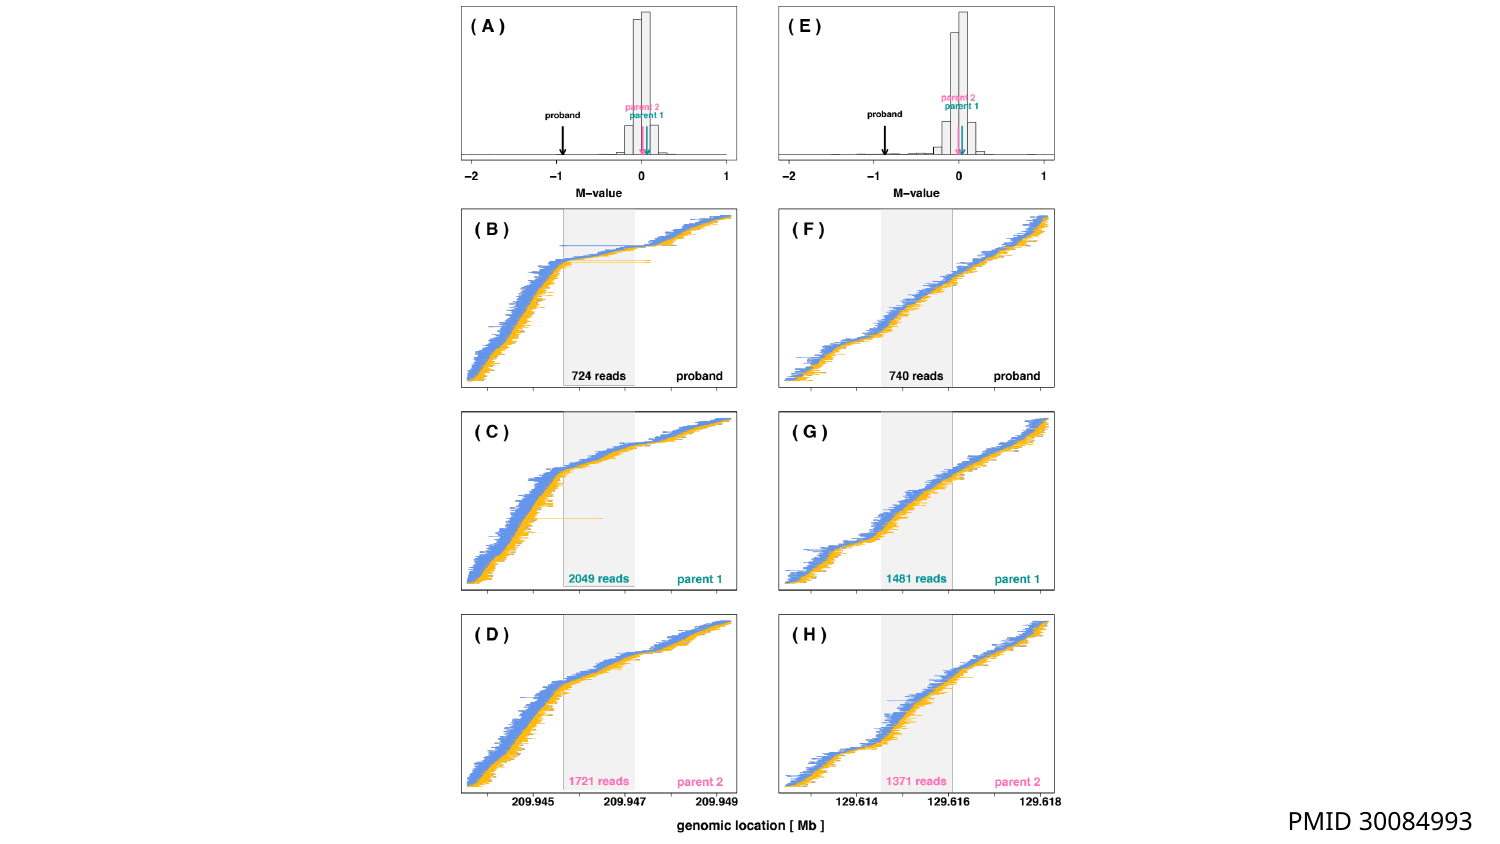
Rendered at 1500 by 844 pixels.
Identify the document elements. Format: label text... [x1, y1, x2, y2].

text_box PMID 30084993 [1272, 798, 1488, 843]
picture [433, 0, 1067, 844]
